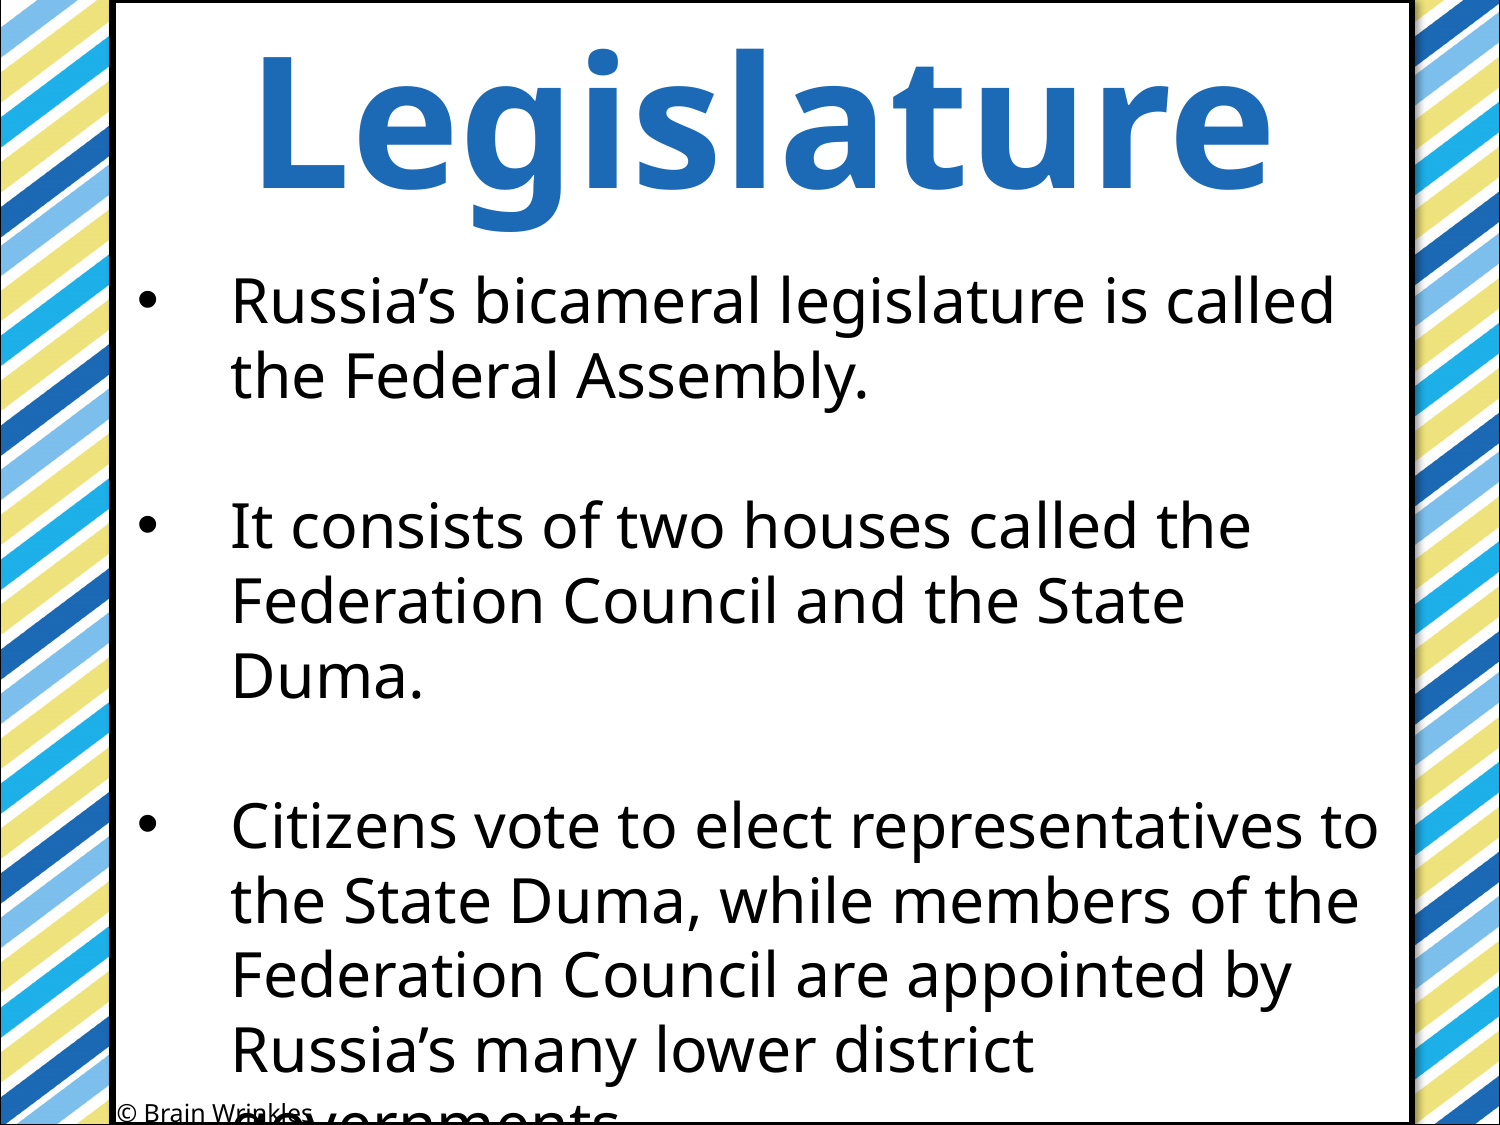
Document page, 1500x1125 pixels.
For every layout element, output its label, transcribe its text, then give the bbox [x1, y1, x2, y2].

text_box [111, 0, 1413, 1125]
text_box Russia’s bicameral legislature is called the Federal Assembly. It consists of two houses called the Federation Council and the State Duma. Citizens vote to elect representatives to the State Duma, while members of the Federation Council are appointed by Russia’s many lower district governments. [122, 253, 1402, 1125]
text_box Legislature [236, 0, 1289, 232]
text_box [0, 0, 111, 1125]
text_box [1420, 0, 1500, 1125]
text_box © Brain Wrinkles [101, 1090, 538, 1125]
